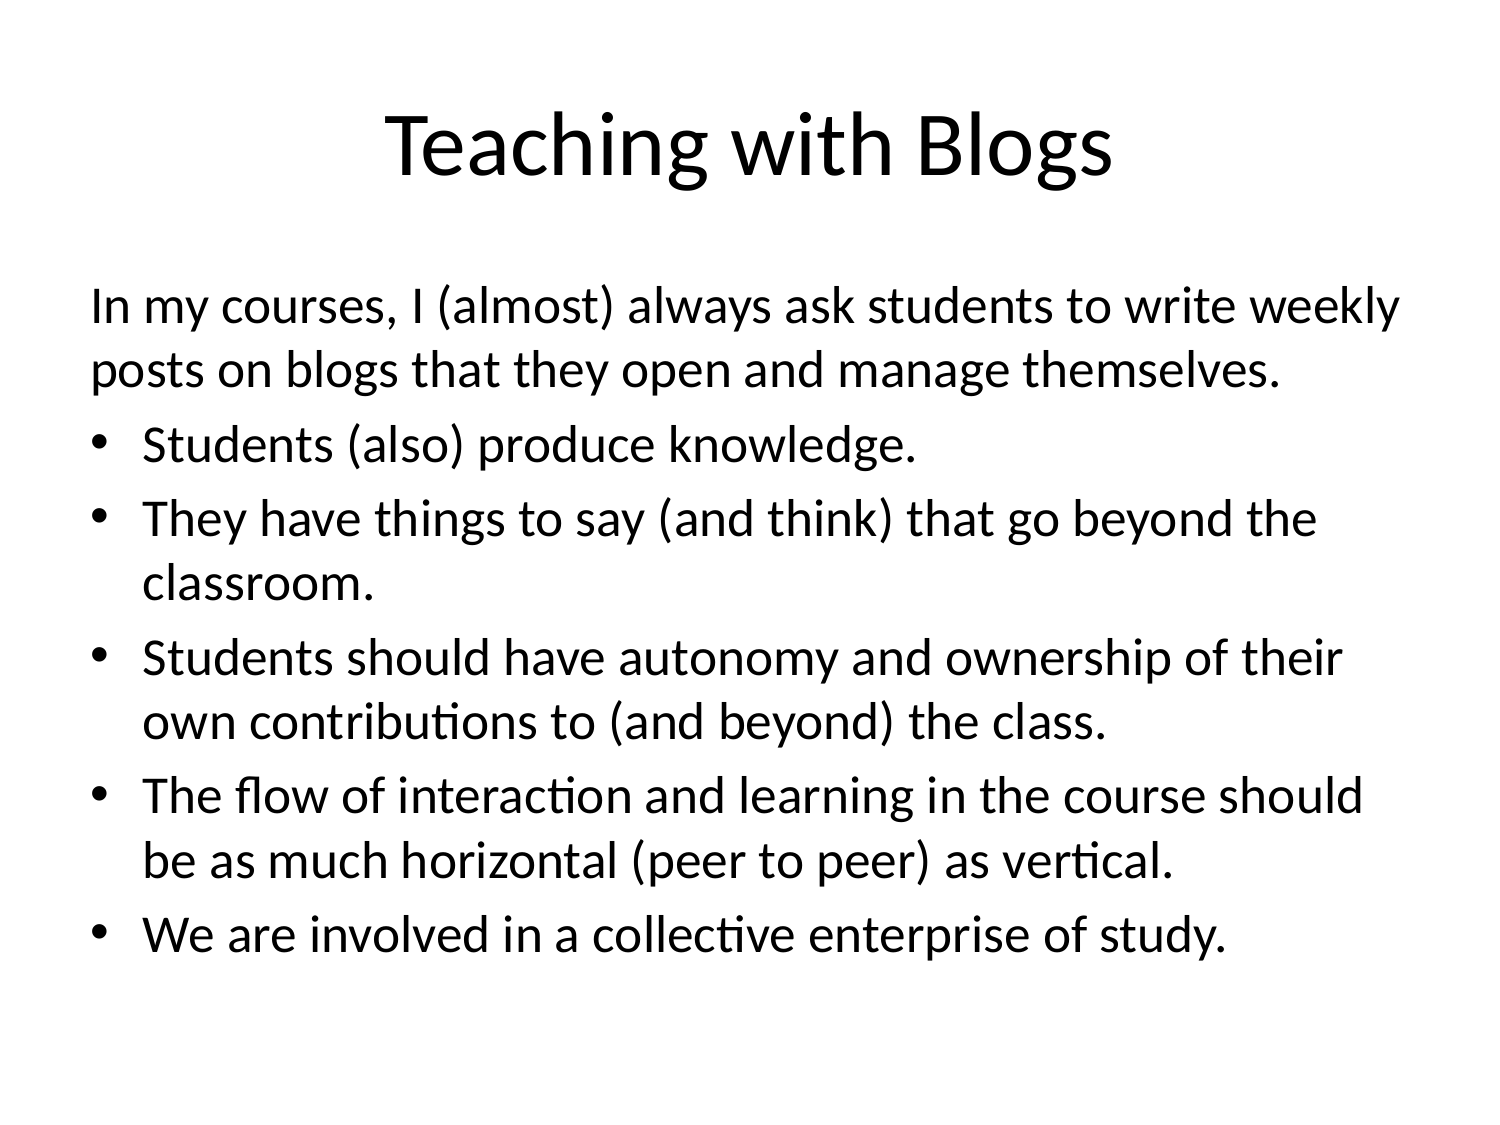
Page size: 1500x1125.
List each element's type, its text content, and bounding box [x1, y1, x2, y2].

title Teaching with Blogs [75, 45, 1425, 233]
list In my courses, I (almost) always ask students to write weekly posts on blogs that they open and manage themselves. Students (also) produce knowledge. They have things to say (and think) that go beyond the classroom. Students should have autonomy and ownership of their own contributions to (and beyond) the class. The flow of interaction and learning in the course should be as much horizontal (peer to peer) as vertical. We are involved in a collective enterprise of study. [75, 262, 1425, 1005]
